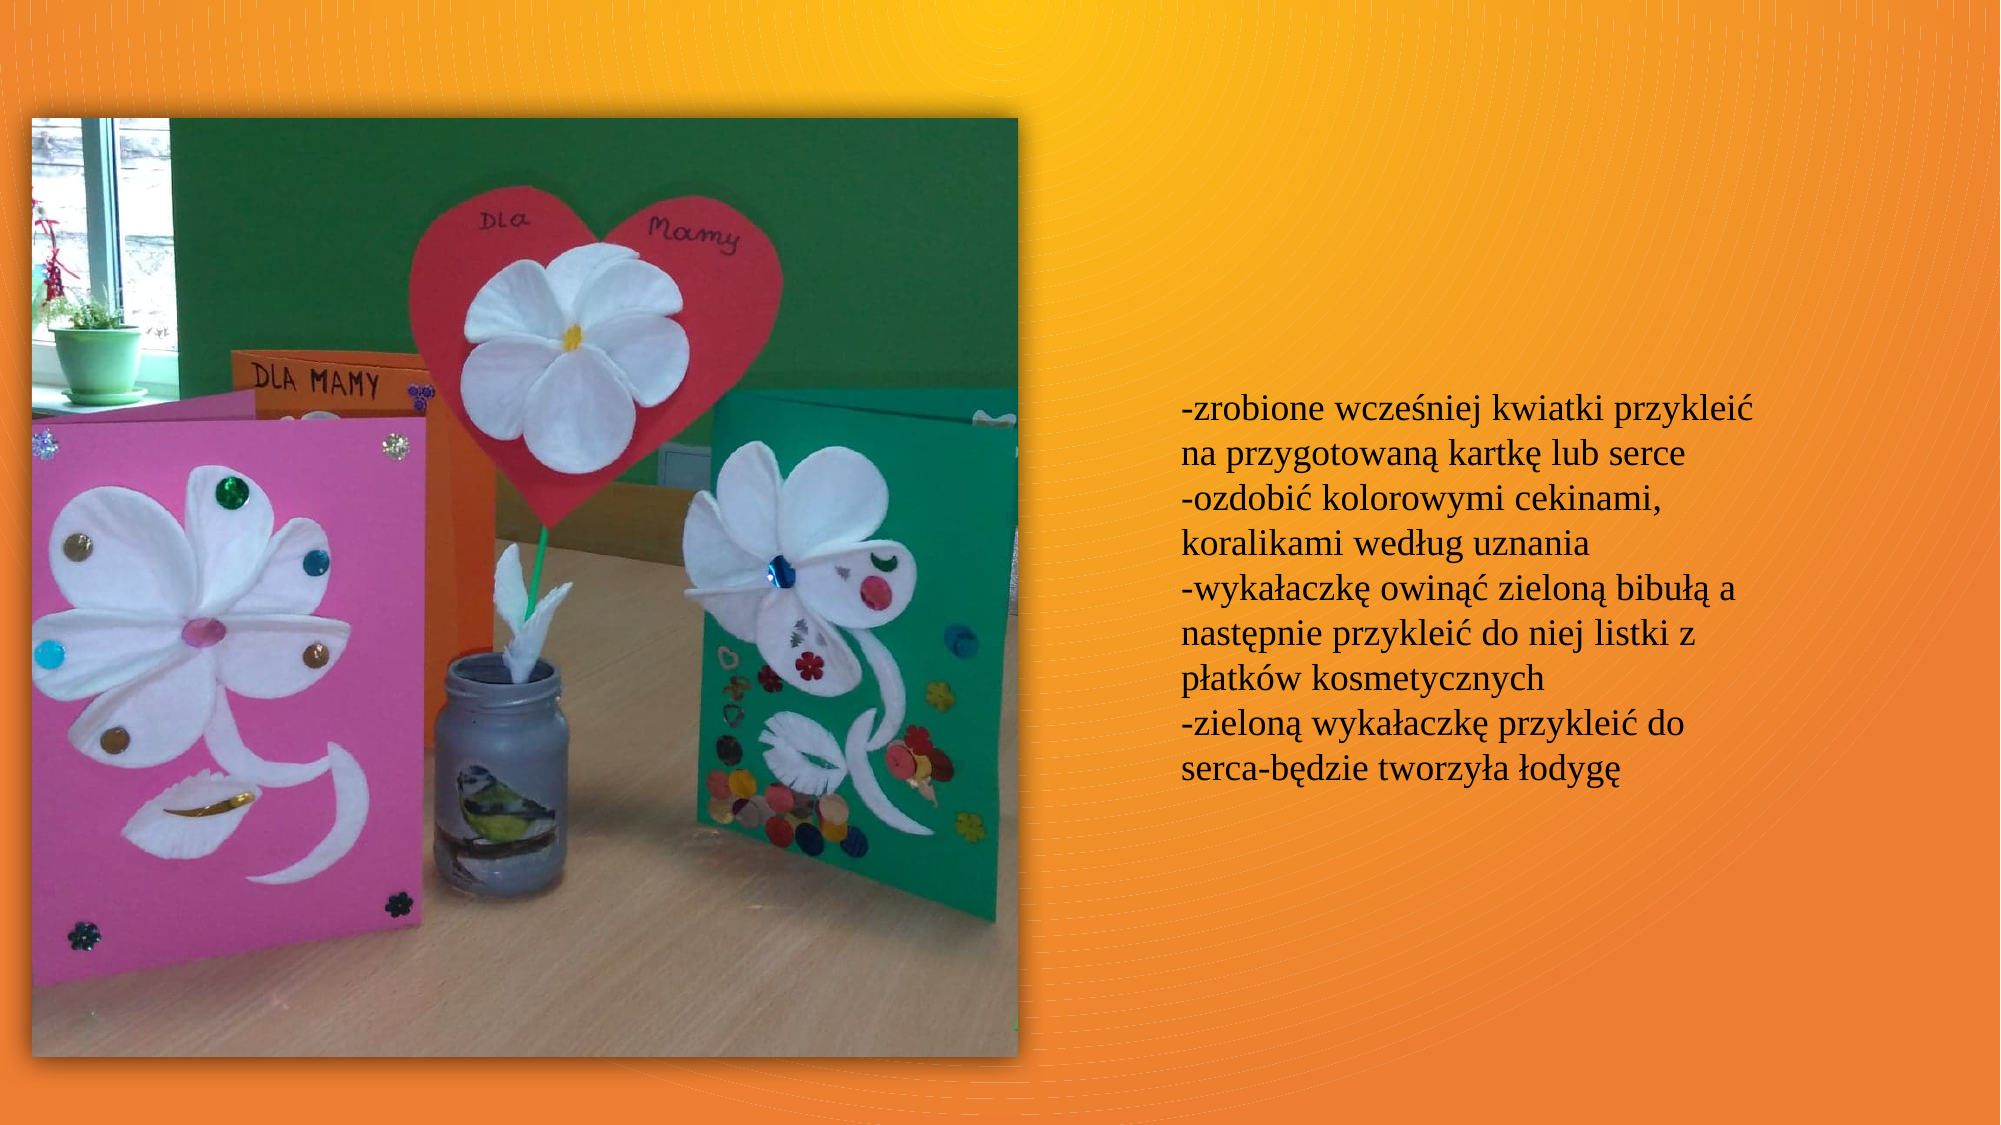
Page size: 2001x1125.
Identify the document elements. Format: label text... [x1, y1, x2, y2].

text_box -zrobione wcześniej kwiatki przykleić na przygotowaną kartkę lub serce -ozdobić kolorowymi cekinami, koralikami według uznania -wykałaczkę owinąć zieloną bibułą a następnie przykleić do niej listki z płatków kosmetycznych -zieloną wykałaczkę przykleić do serca-będzie tworzyła łodygę [1166, 375, 1794, 796]
picture [31, 118, 1019, 1057]
